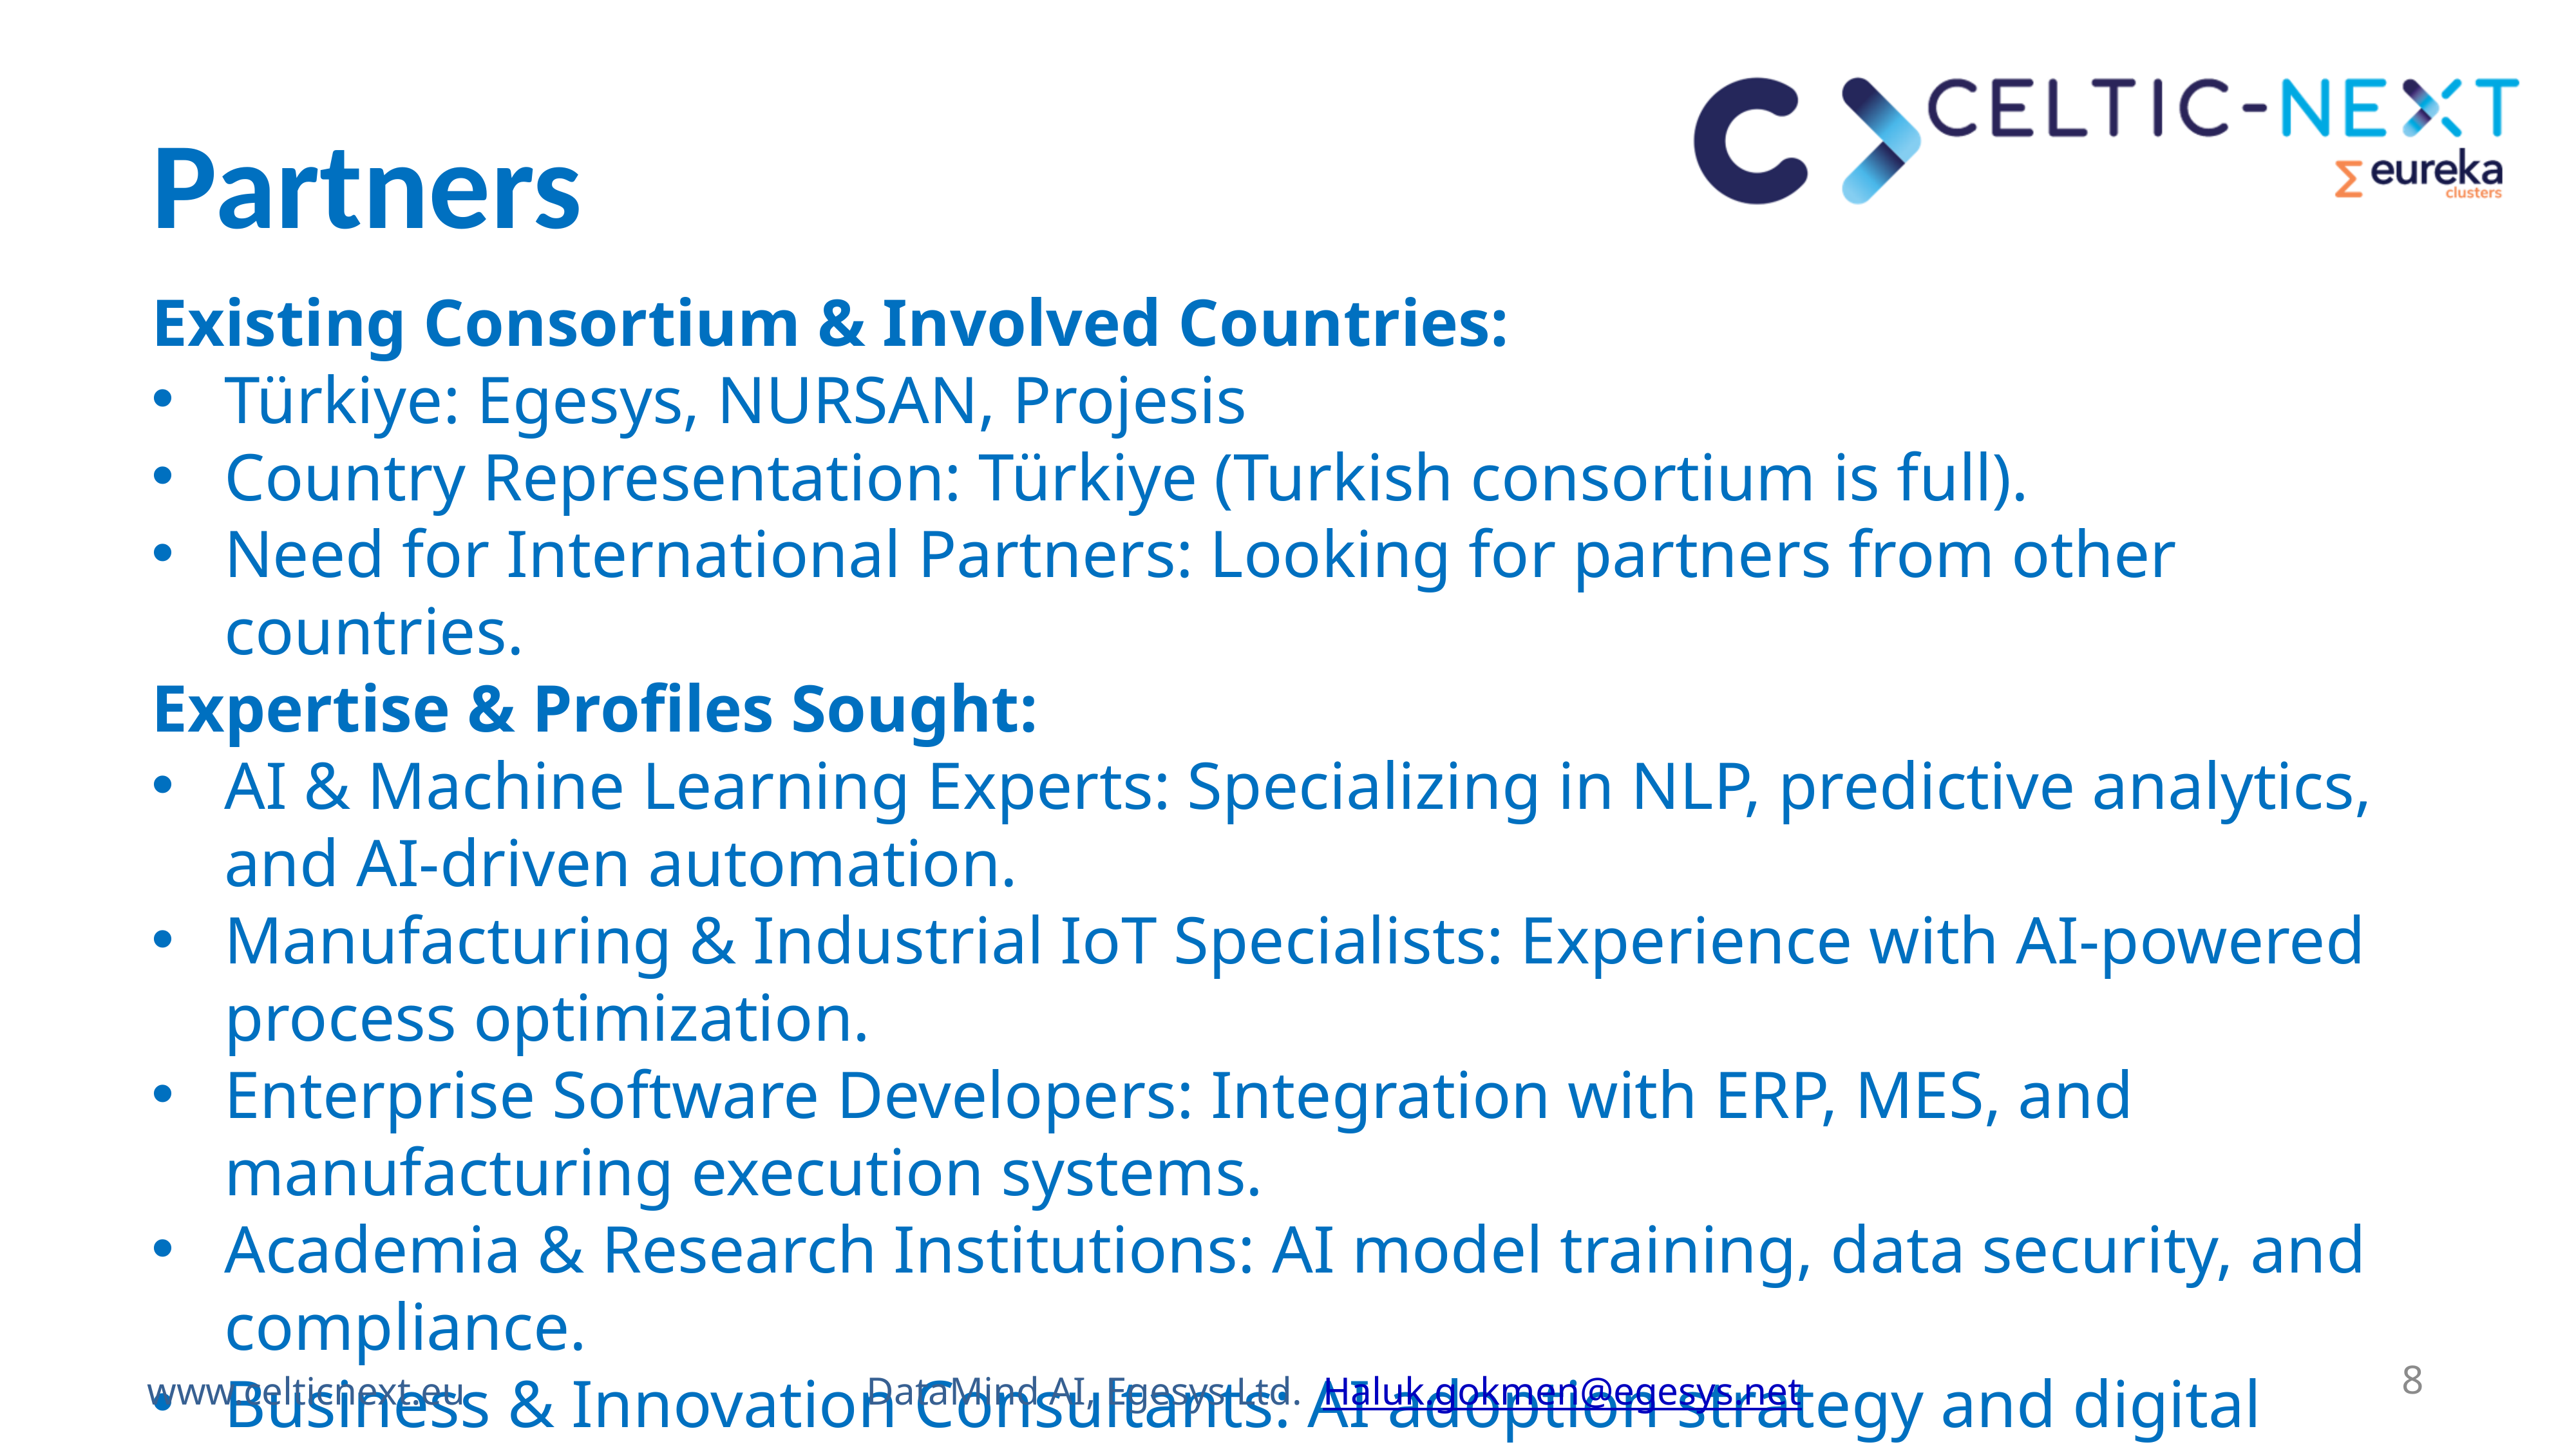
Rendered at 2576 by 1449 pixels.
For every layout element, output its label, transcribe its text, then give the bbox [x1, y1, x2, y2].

text_box Existing Consortium & Involved Countries: Türkiye: Egesys, NURSAN, Projesis Country Representation: Türkiye (Turkish consortium is full). Need for International Partners: Looking for partners from other countries. Expertise & Profiles Sought: AI & Machine Learning Experts: Specializing in NLP, predictive analytics, and AI-driven automation. Manufacturing & Industrial IoT Specialists: Experience with AI-powered process optimization. Enterprise Software Developers: Integration with ERP, MES, and manufacturing execution systems. Academia & Research Institutions: AI model training, data security, and compliance. Business & Innovation Consultants: AI adoption strategy and digital transformation guidance. [128, 270, 2513, 1449]
text_box www.celticnext.eu DataMind AI, Egesys Ltd. Haluk.gokmen@egesys.net [124, 1356, 2293, 1430]
title Partners [129, 58, 2447, 270]
picture [1627, 11, 2576, 261]
